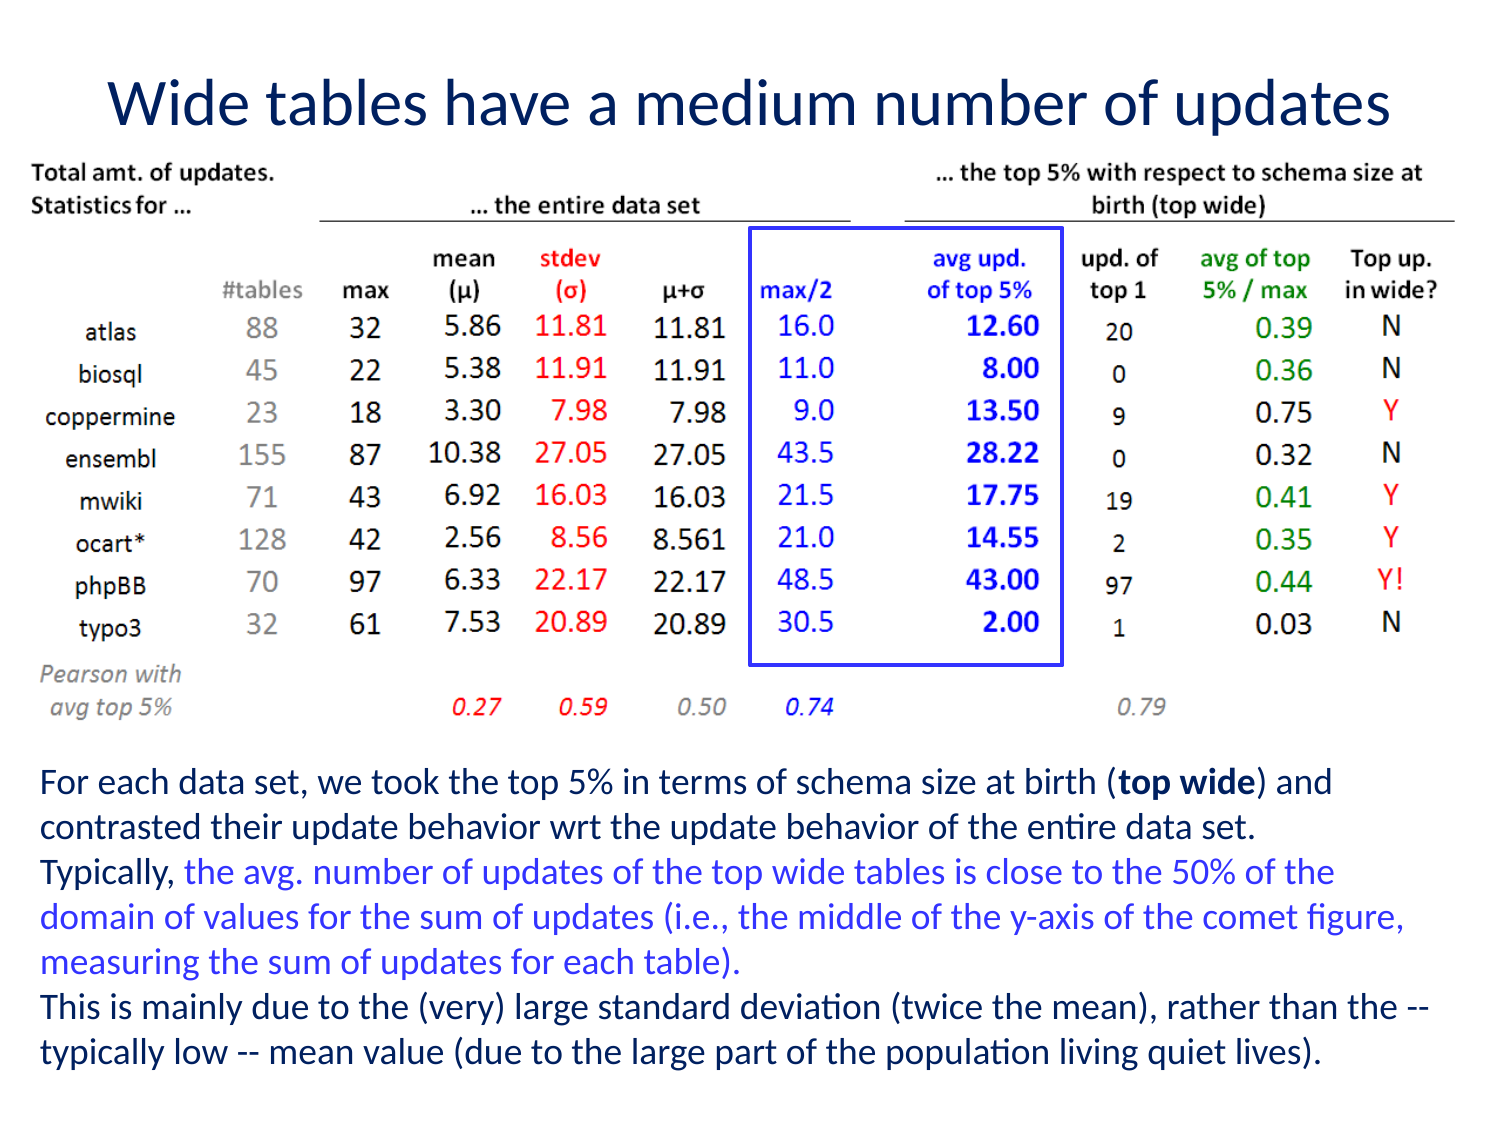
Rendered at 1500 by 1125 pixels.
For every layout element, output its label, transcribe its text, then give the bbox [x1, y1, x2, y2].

text_box For each data set, we took the top 5% in terms of schema size at birth (top wide) and contrasted their update behavior wrt the update behavior of the entire data set. Typically, the avg. number of updates of the top wide tables is close to the 50% of the domain of values for the sum of updates (i.e., the middle of the y-axis of the comet figure, measuring the sum of updates for each table). This is mainly due to the (very) large standard deviation (twice the mean), rather than the --typically low -- mean value (due to the large part of the population living quiet lives). [24, 749, 1475, 1080]
picture [24, 149, 1464, 746]
title Wide tables have a medium number of updates [37, 45, 1463, 149]
